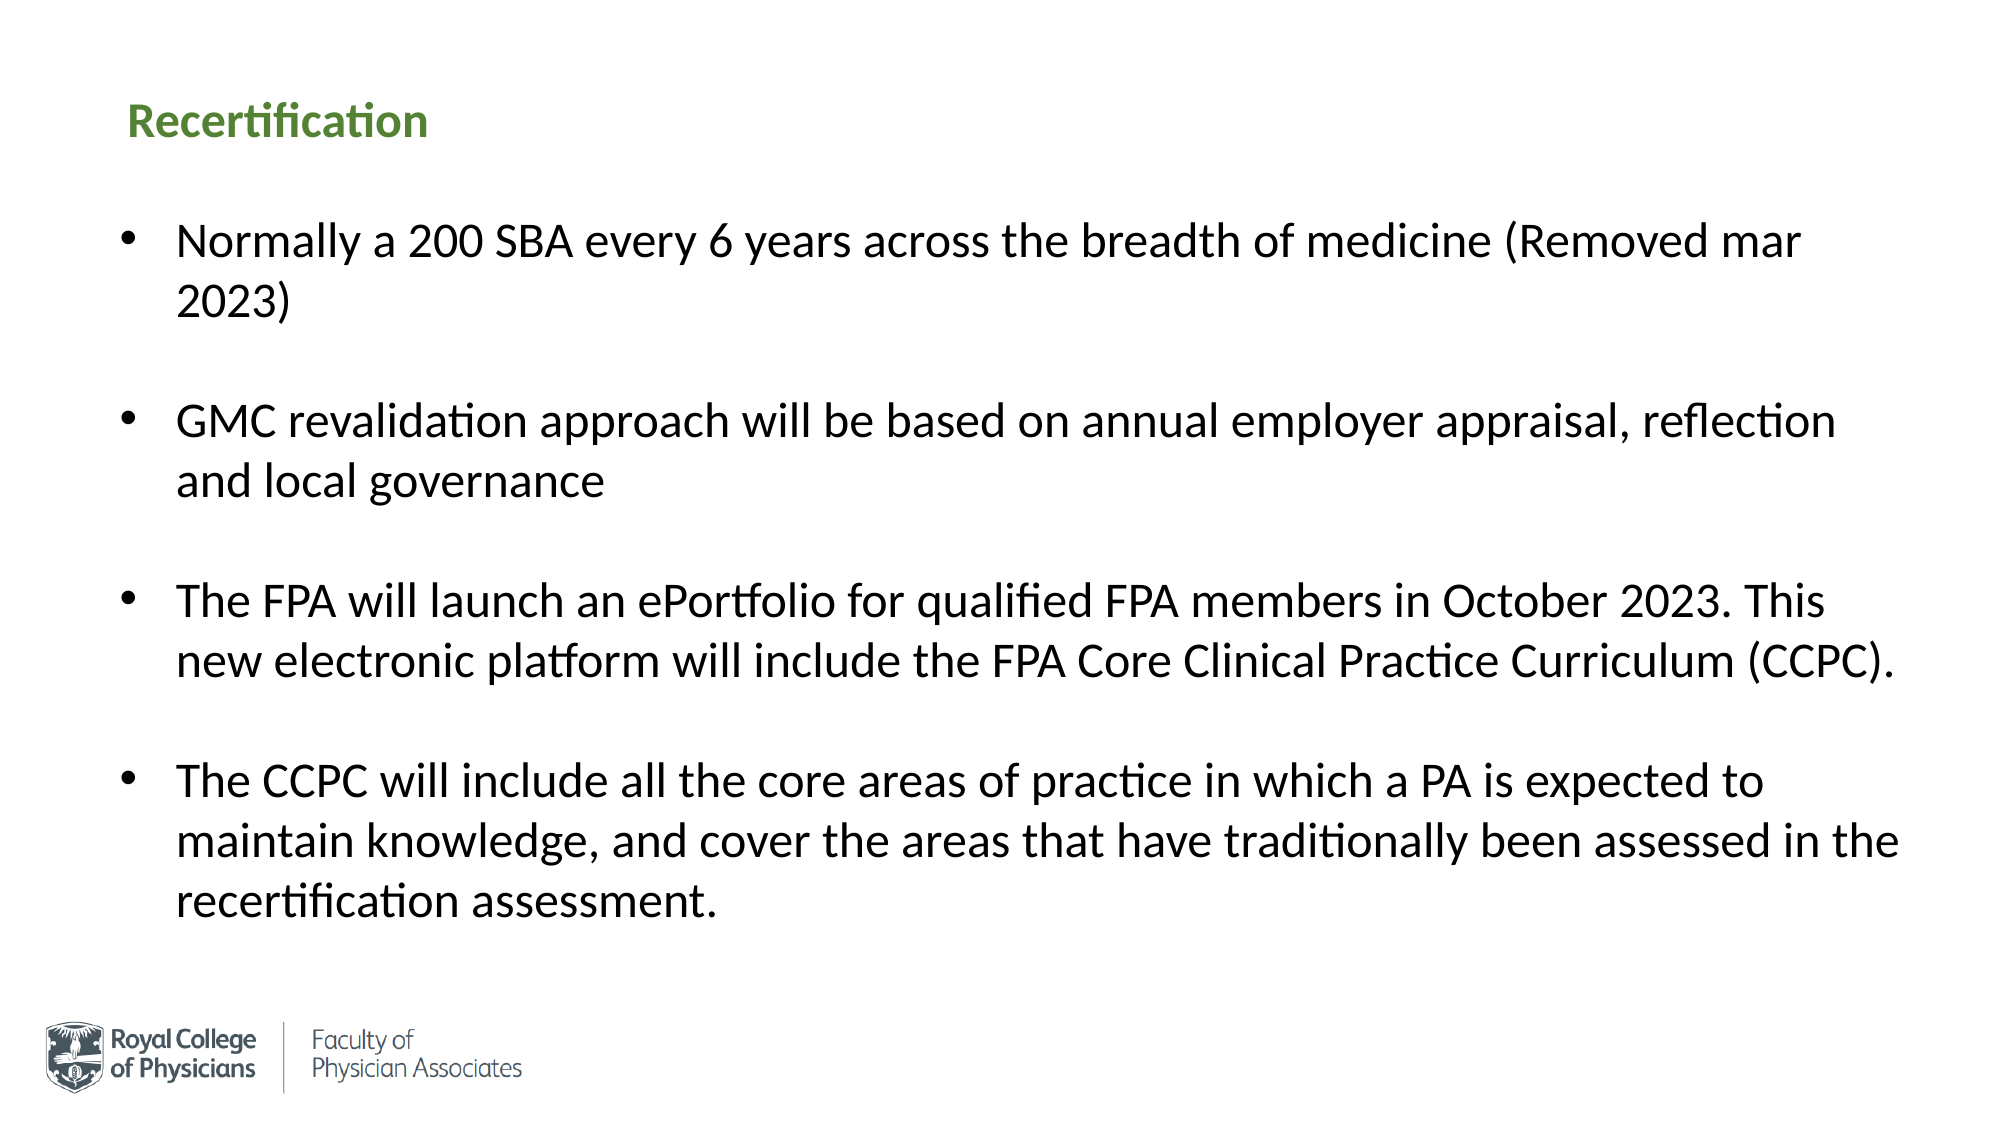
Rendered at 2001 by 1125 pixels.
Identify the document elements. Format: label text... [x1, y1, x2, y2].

picture [35, 1006, 555, 1098]
text_box Recertification [112, 80, 444, 156]
text_box Normally a 200 SBA every 6 years across the breadth of medicine (Removed mar 2023) GMC revalidation approach will be based on annual employer appraisal, reflection and local governance The FPA will launch an ePortfolio for qualified FPA members in October 2023. This new electronic platform will include the FPA Core Clinical Practice Curriculum (CCPC). The CCPC will include all the core areas of practice in which a PA is expected to maintain knowledge, and cover the areas that have traditionally been assessed in the recertification assessment. [104, 200, 1926, 935]
